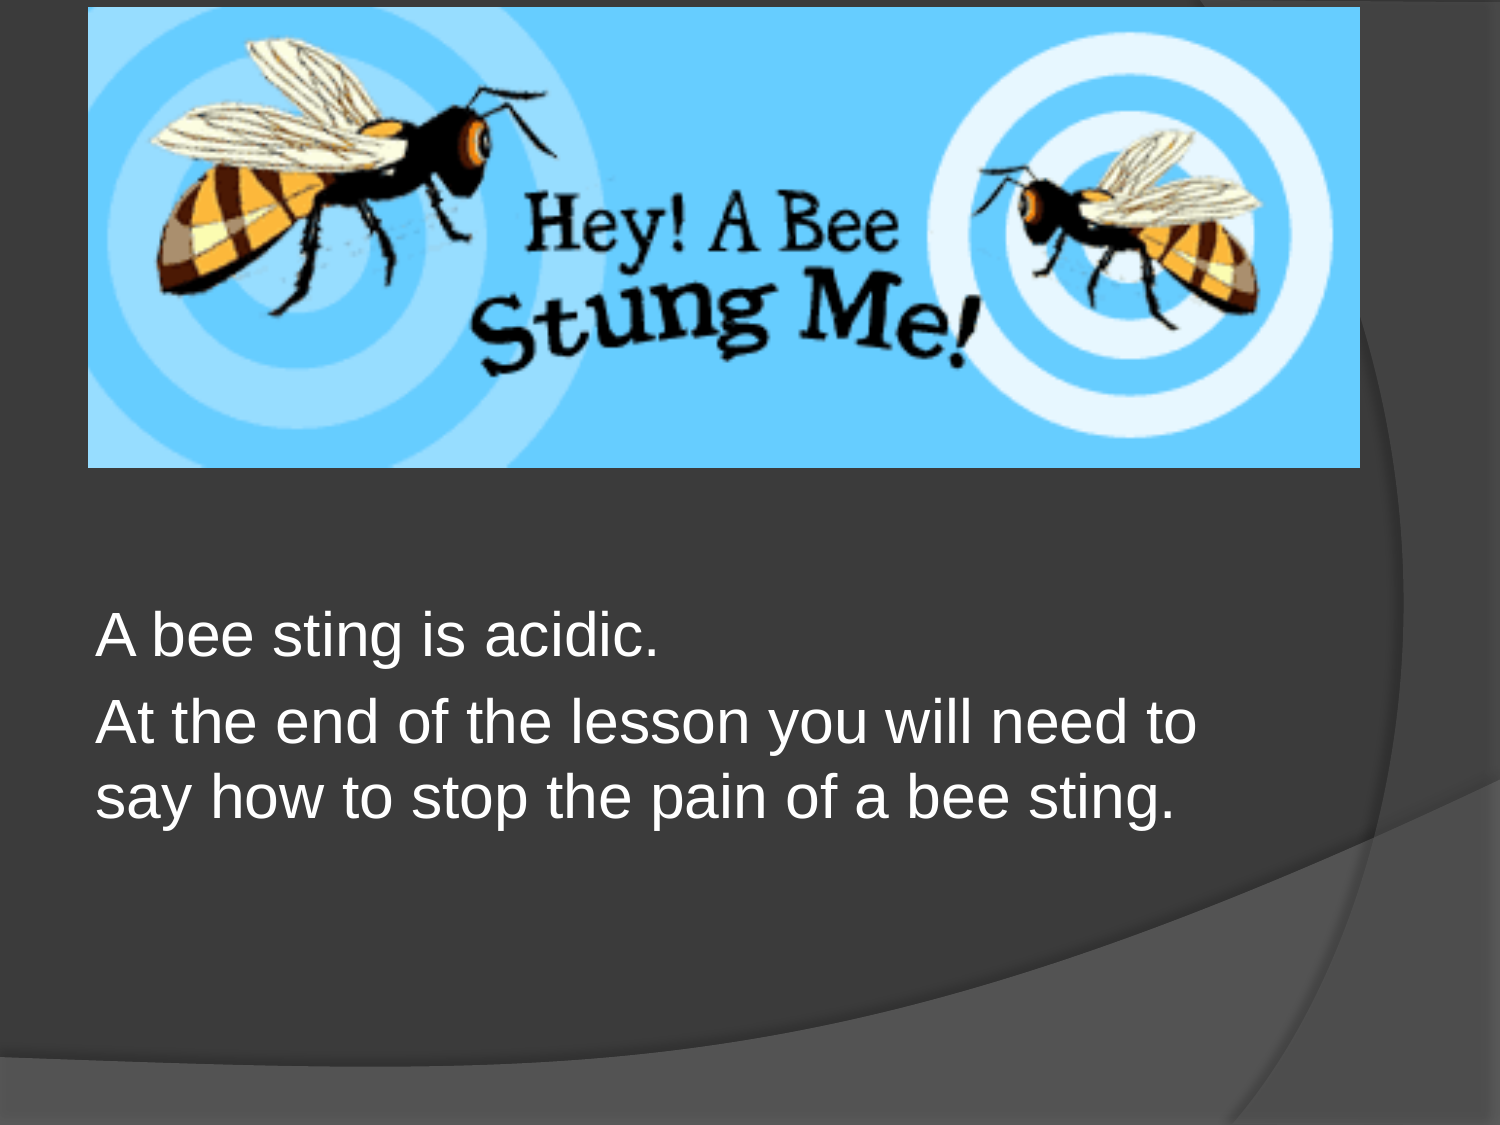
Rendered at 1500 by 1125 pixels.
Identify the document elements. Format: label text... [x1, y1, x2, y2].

picture [88, 7, 1360, 469]
list A bee sting is acidic. At the end of the lesson you will need to say how to stop the pain of a bee sting. [75, 586, 1300, 1005]
